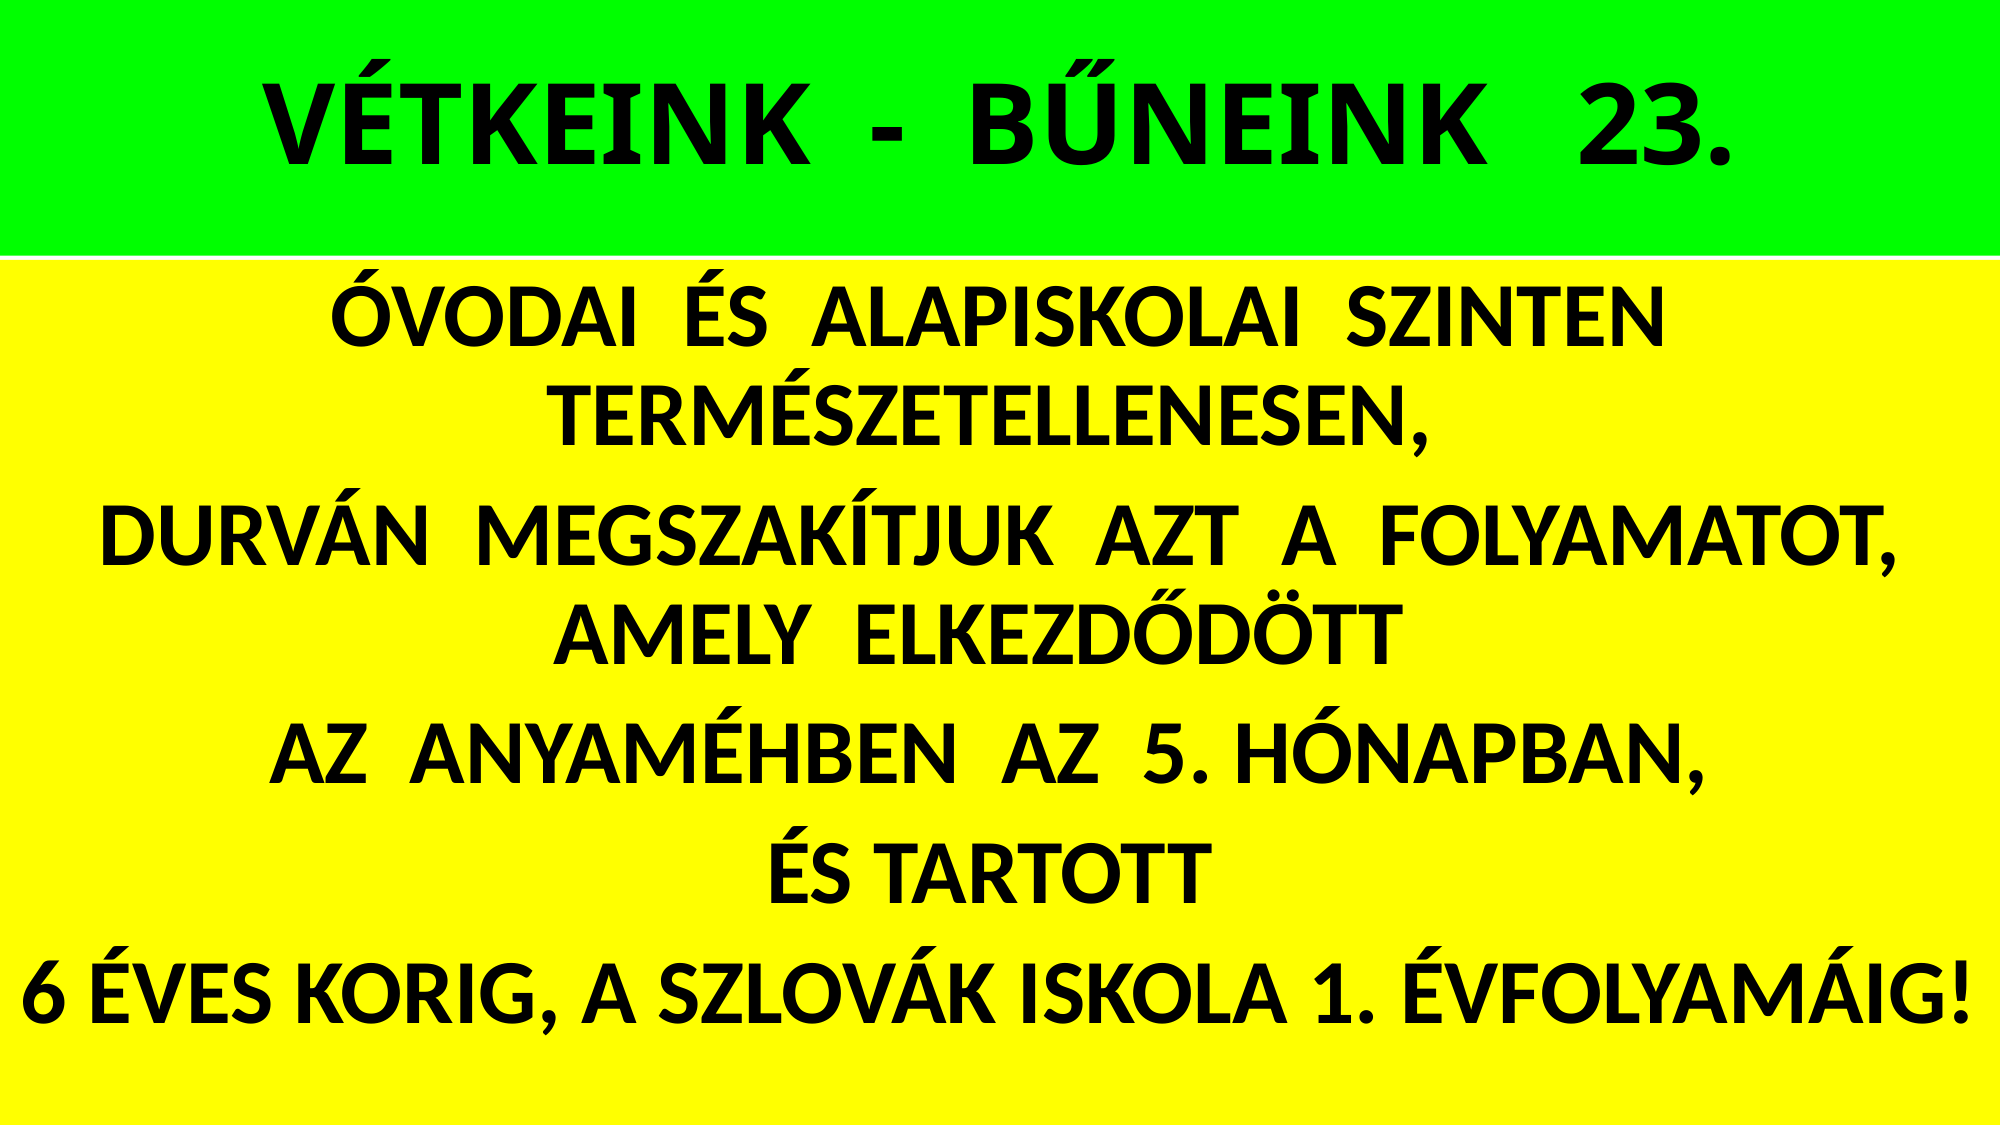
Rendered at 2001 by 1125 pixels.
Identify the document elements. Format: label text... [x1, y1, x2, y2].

list ÓVODAI ÉS ALAPISKOLAI SZINTEN TERMÉSZETELLENESEN, DURVÁN MEGSZAKÍTJUK AZT A FOLYAMATOT, AMELY ELKEZDŐDÖTT AZ ANYAMÉHBEN AZ 5. HÓNAPBAN, ÉS TARTOTT 6 ÉVES KORIG, A SZLOVÁK ISKOLA 1. ÉVFOLYAMÁIG! [0, 259, 2000, 1125]
title VÉTKEINK - BŰNEINK 23. [0, 0, 2000, 256]
